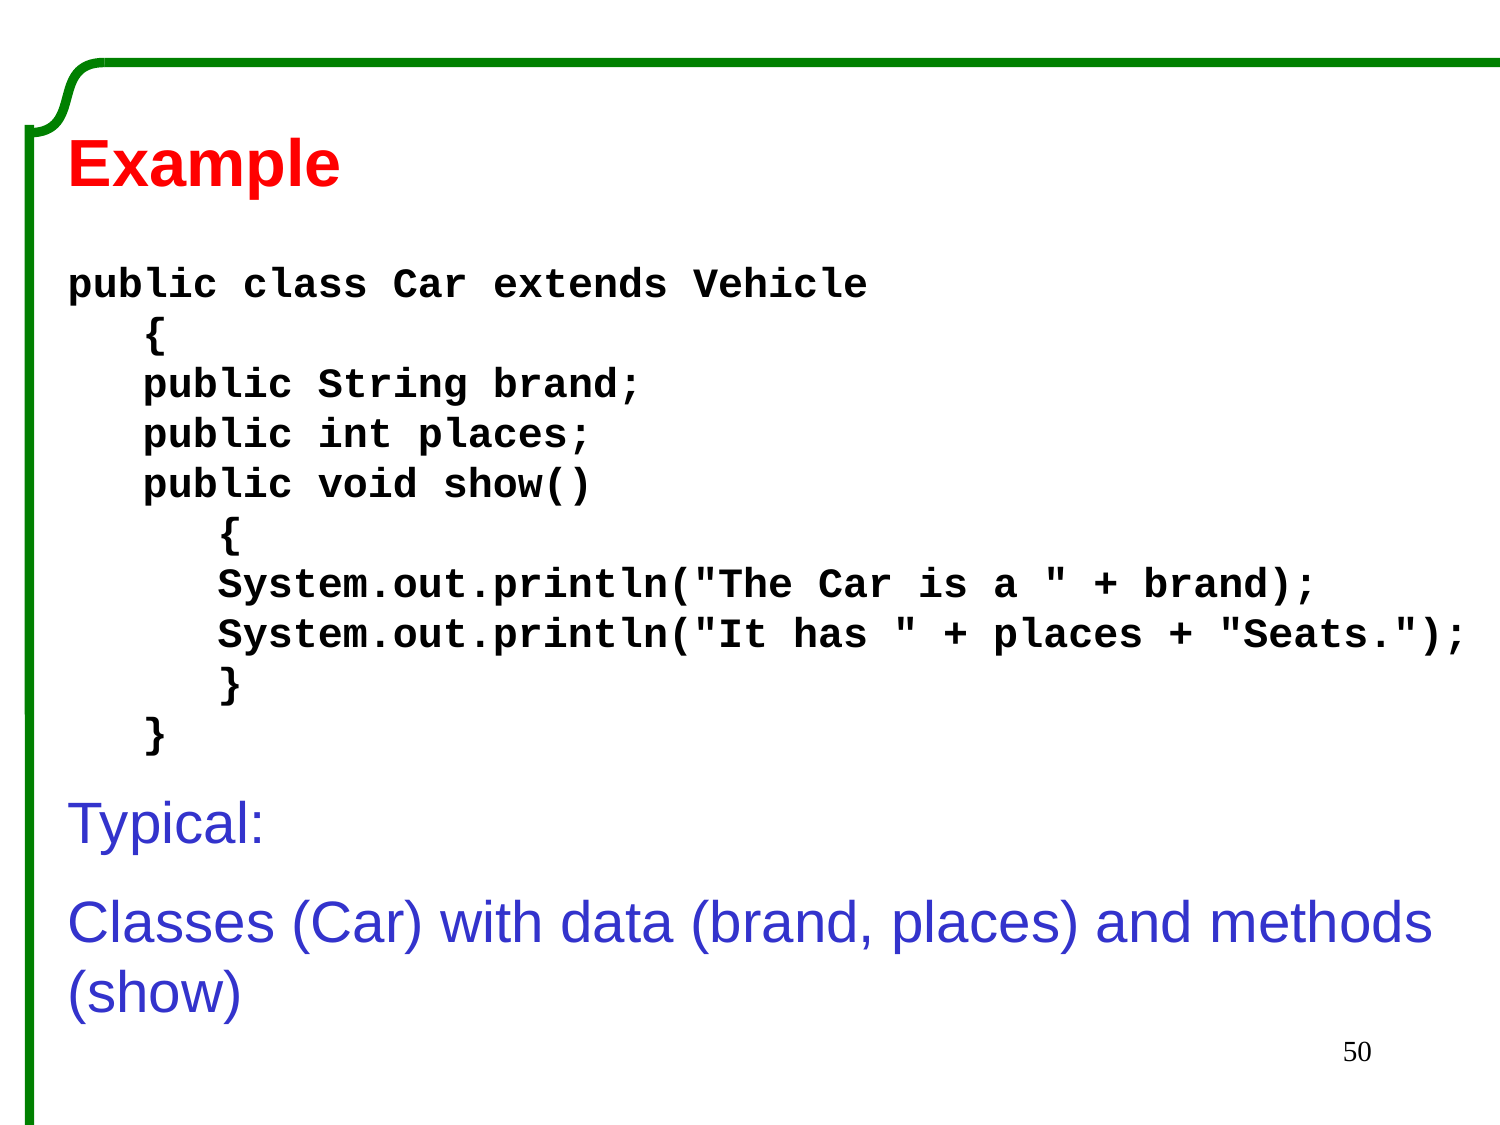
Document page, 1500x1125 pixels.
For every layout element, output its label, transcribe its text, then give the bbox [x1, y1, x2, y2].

text_box Example public class Car extends Vehicle { public String brand; public int places; public void show() { System.out.println("The Car is a " + brand); System.out.println("It has " + places + "Seats."); } } Typical: Classes (Car) with data (brand, places) and methods (show) [53, 111, 1487, 1032]
slide_number 50 [1074, 1025, 1388, 1100]
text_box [31, 60, 103, 136]
